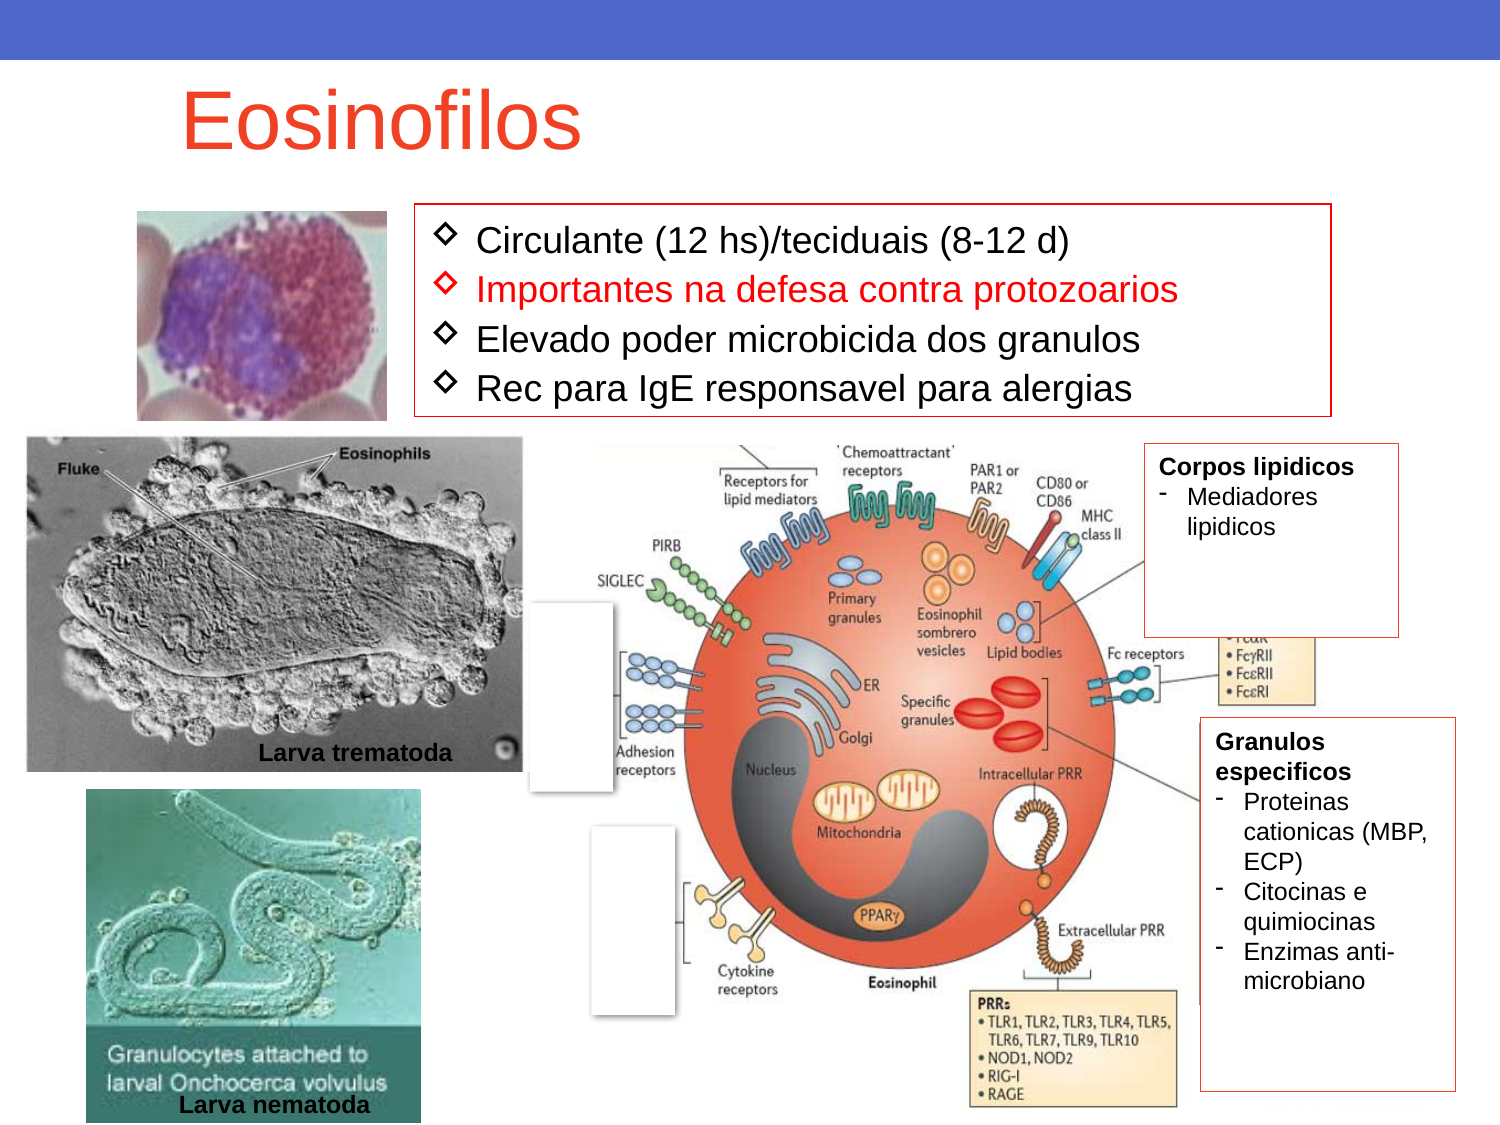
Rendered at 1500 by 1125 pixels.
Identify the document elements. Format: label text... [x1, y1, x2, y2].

picture [86, 789, 421, 1124]
text_box Eosinofilos [161, 58, 1346, 274]
picture [136, 211, 388, 422]
picture [24, 426, 530, 772]
text_box Circulante (12 hs)/teciduais (8-12 d) Importantes na defesa contra protozoarios Elevado poder microbicida dos granulos Rec para IgE responsavel para alergias [414, 274, 1331, 417]
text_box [529, 443, 1456, 1109]
